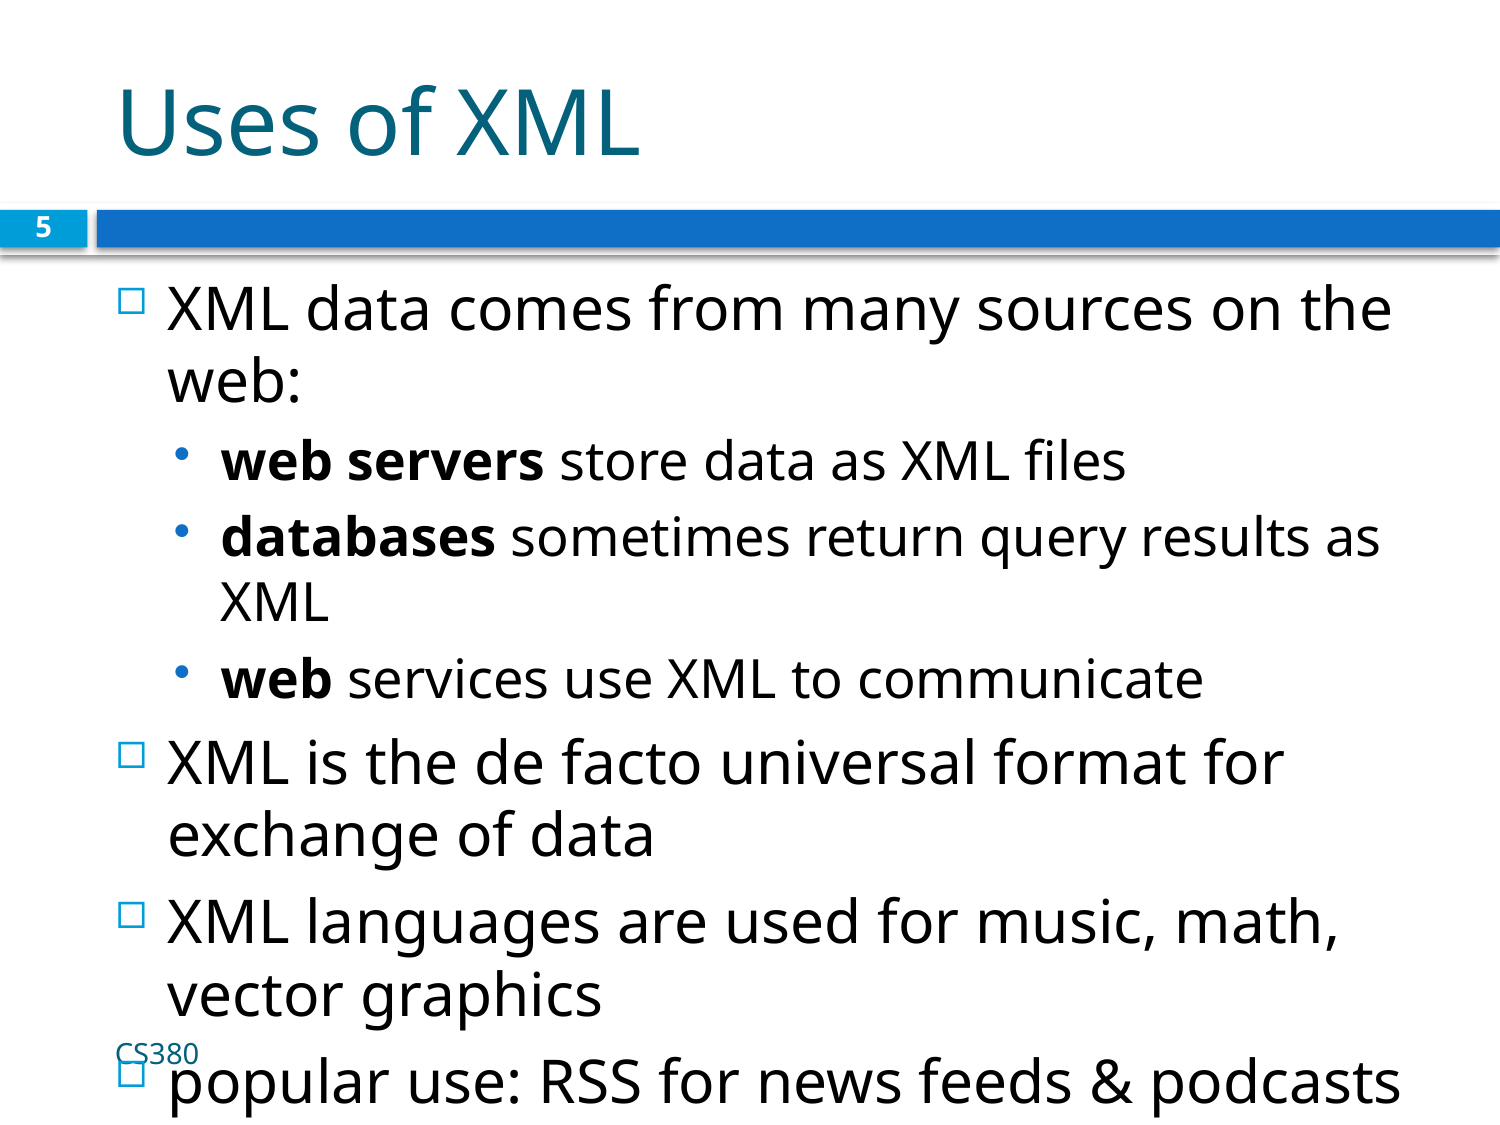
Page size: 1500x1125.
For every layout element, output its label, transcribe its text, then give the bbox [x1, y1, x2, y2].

footer CS380 [99, 1025, 990, 1085]
title Uses of XML [100, 37, 1439, 201]
slide_number 5 [0, 208, 88, 249]
list XML data comes from many sources on the web: web servers store data as XML files databases sometimes return query results as XML web services use XML to communicate XML is the de facto universal format for exchange of data XML languages are used for music, math, vector graphics popular use: RSS for news feeds & podcasts [100, 262, 1439, 1001]
